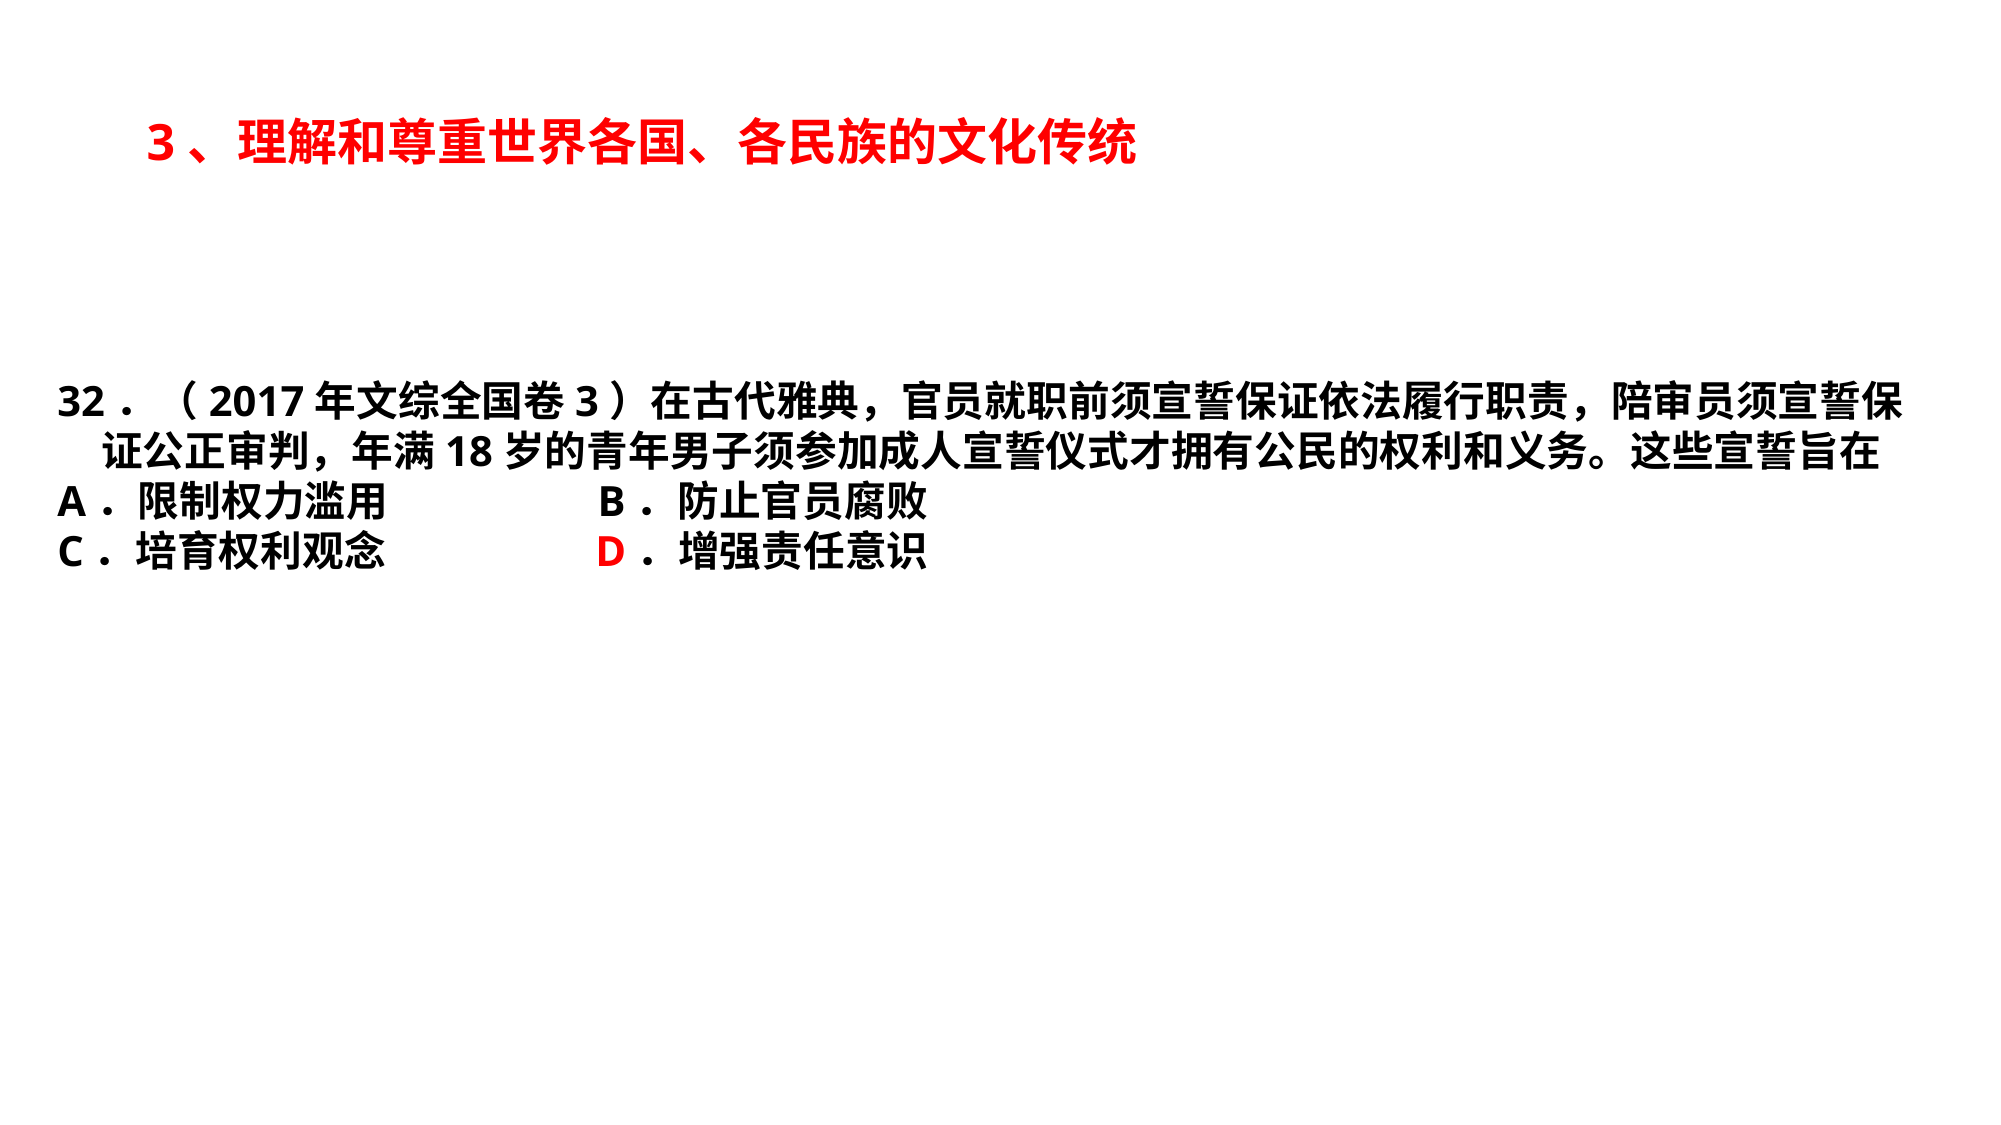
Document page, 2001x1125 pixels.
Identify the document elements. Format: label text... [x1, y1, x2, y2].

text_box 32．（2017年文综全国卷3）在古代雅典，官员就职前须宣誓保证依法履行职责，陪审员须宣誓保证公正审判，年满18岁的青年男子须参加成人宣誓仪式才拥有公民的权利和义务。这些宣誓旨在 A．限制权力滥用 B．防止官员腐败 C．培育权利观念 D．增强责任意识 [42, 367, 1935, 582]
text_box 3、理解和尊重世界各国、各民族的文化传统 [131, 103, 1152, 178]
